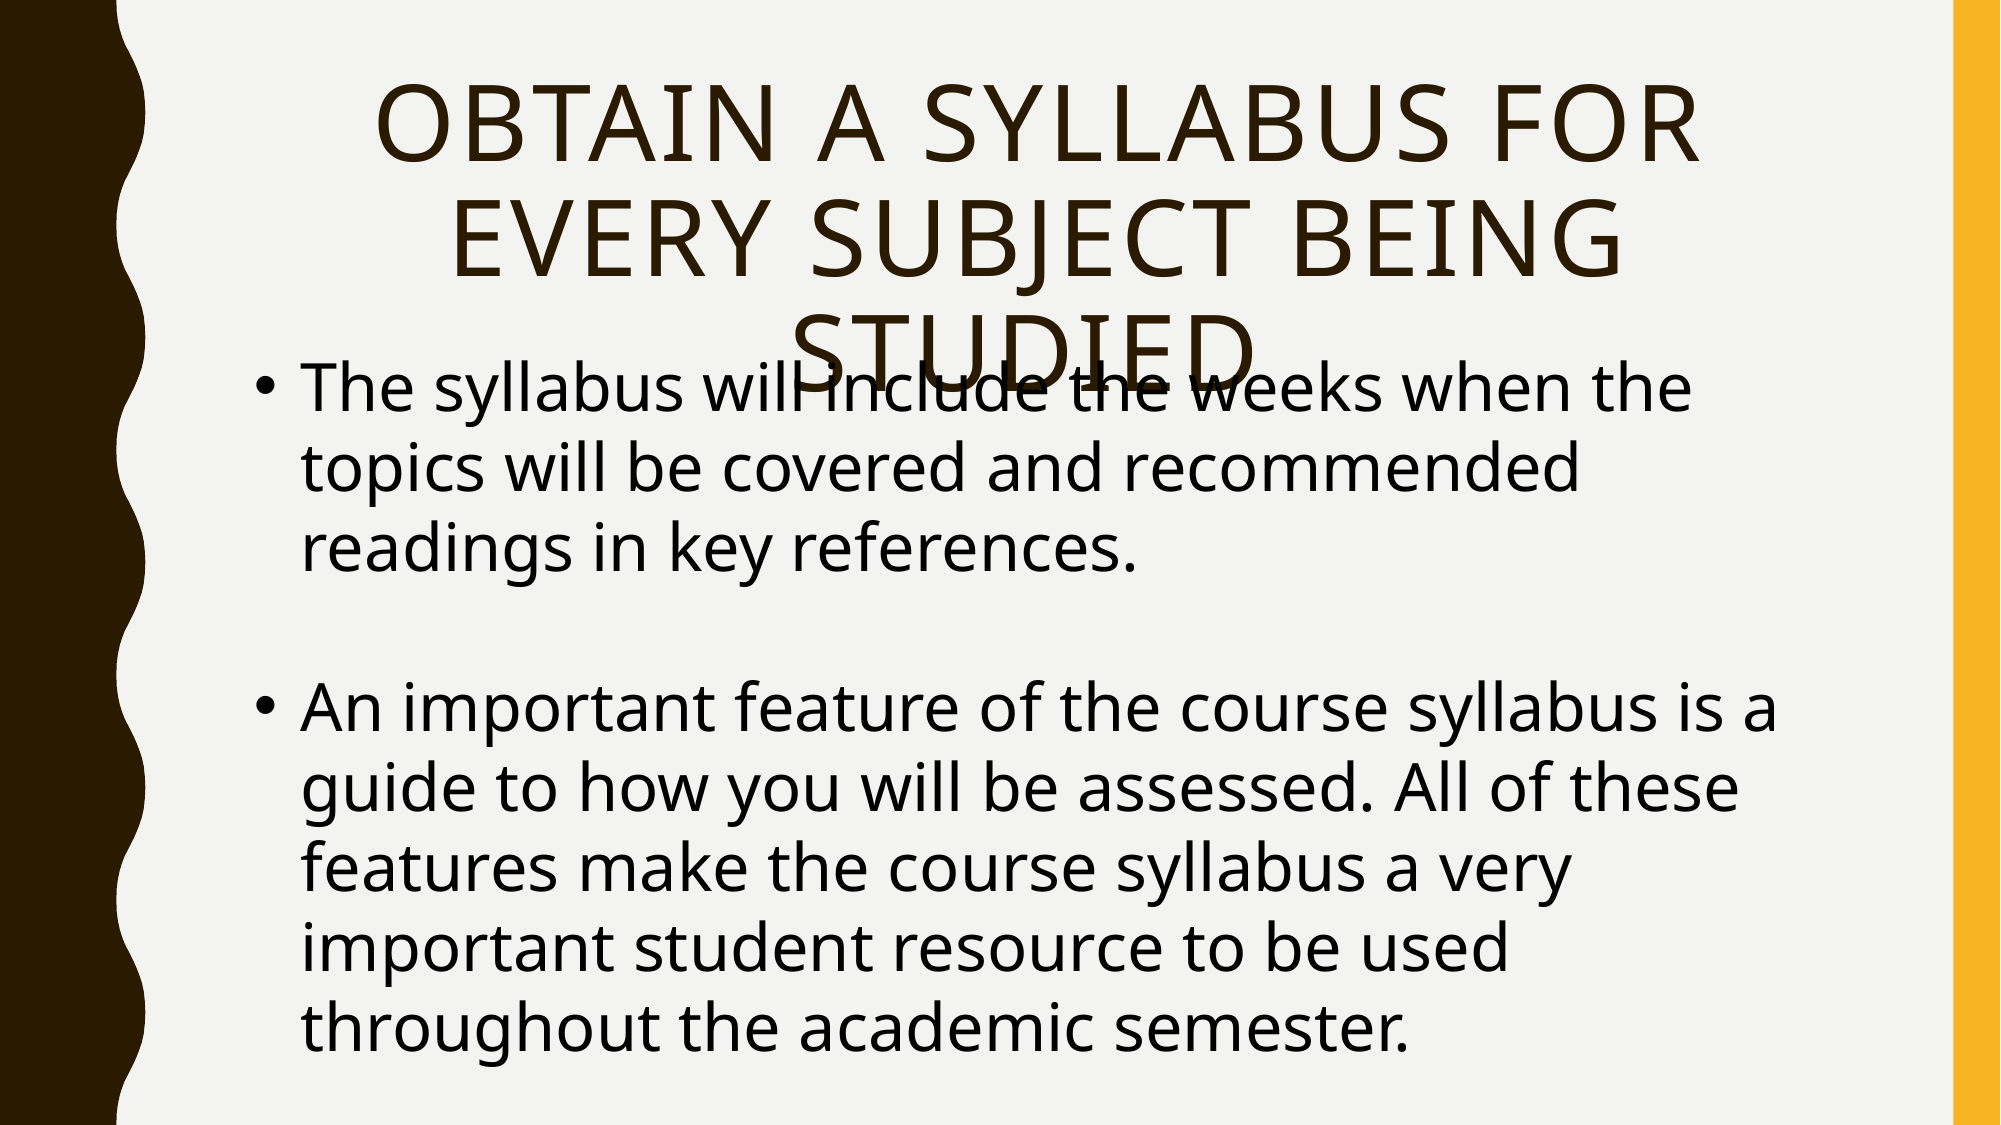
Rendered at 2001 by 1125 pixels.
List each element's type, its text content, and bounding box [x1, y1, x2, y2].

text_box The syllabus will include the weeks when the topics will be covered and recommended readings in key references. An important feature of the course syllabus is a guide to how you will be assessed. All of these features make the course syllabus a very important student resource to be used throughout the academic semester. [238, 337, 1805, 1117]
title Obtain a syllabus for every subject being studied [205, 62, 1875, 308]
